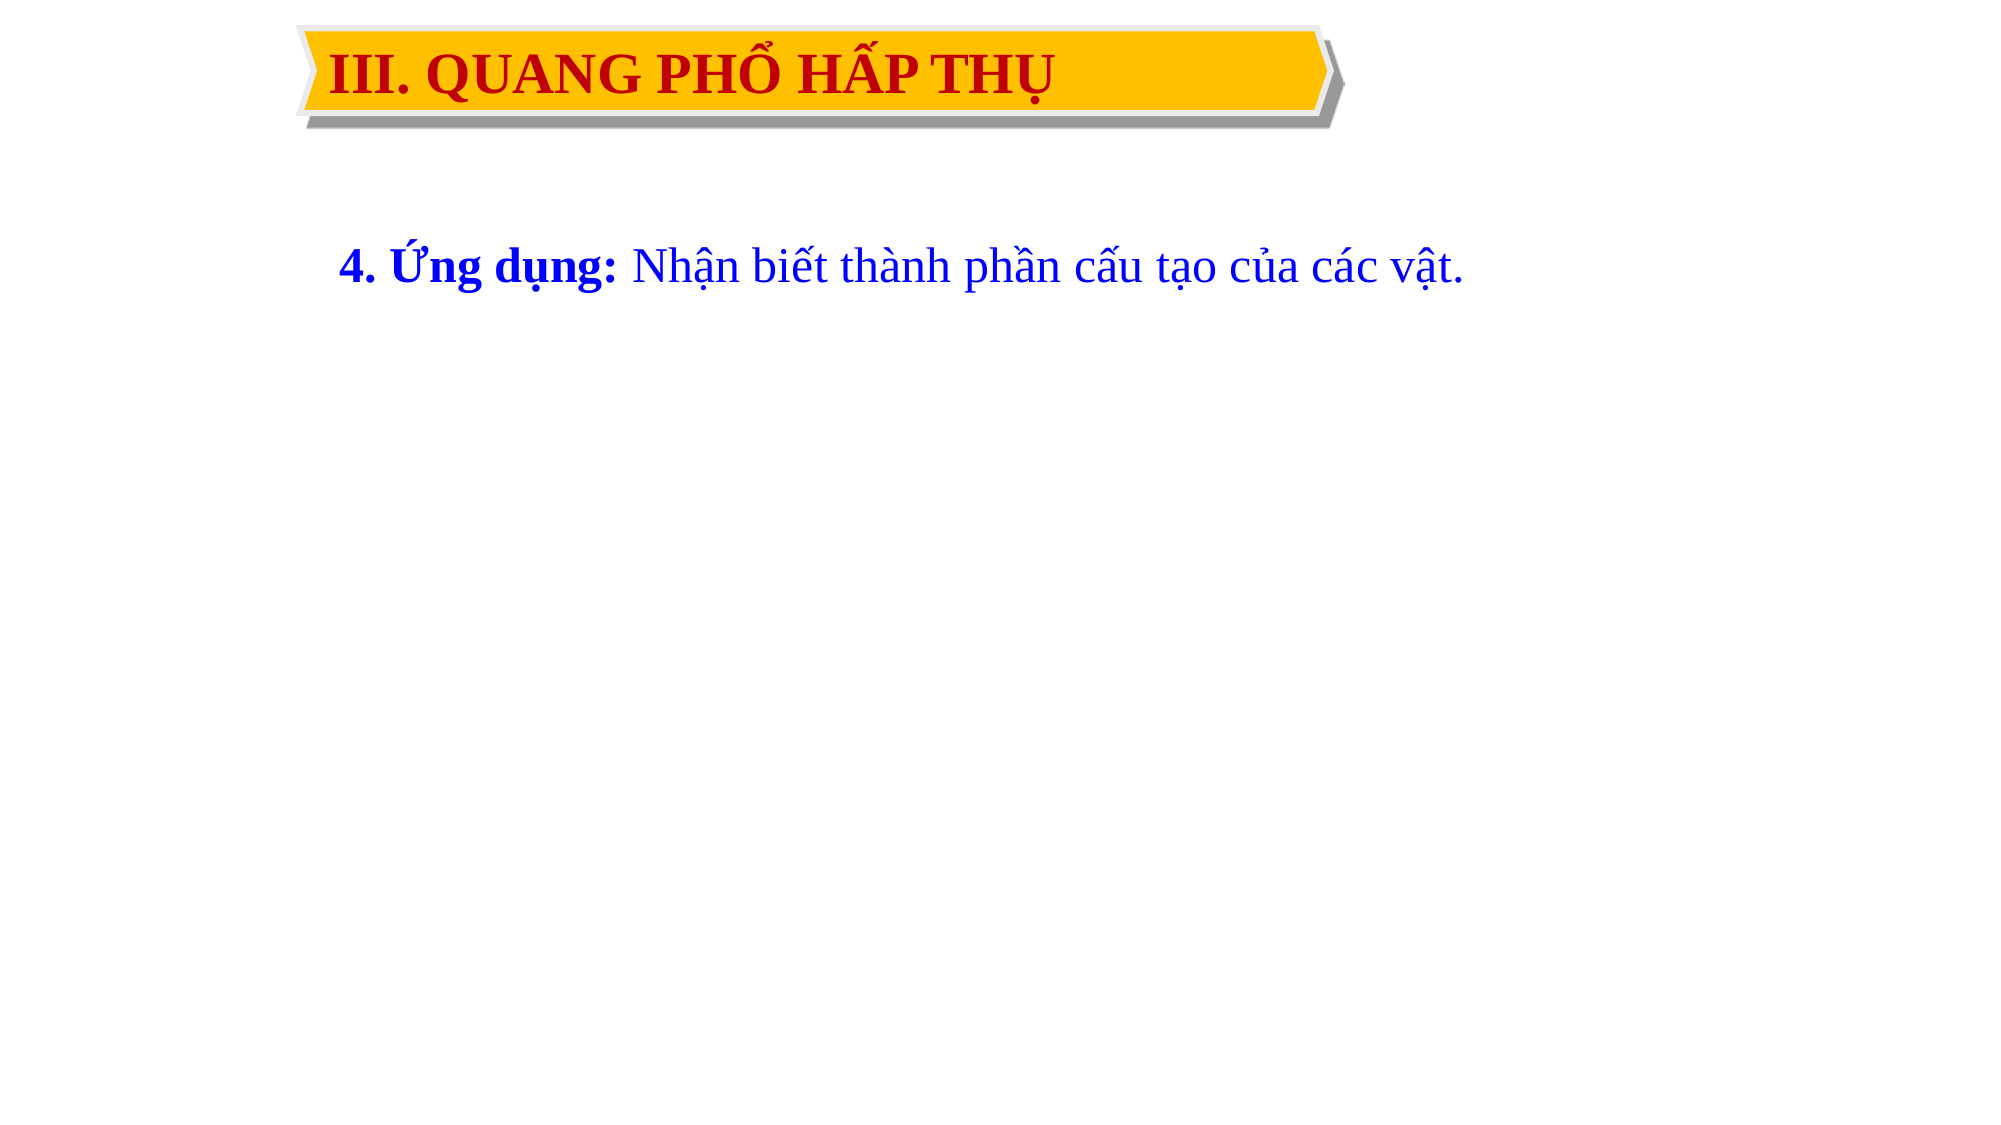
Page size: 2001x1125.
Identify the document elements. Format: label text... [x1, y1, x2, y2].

text_box 4. Ứng dụng: Nhận biết thành phần cấu tạo của các vật. [324, 224, 1625, 360]
text_box III. QUANG PHỔ HẤP THỤ [299, 28, 1331, 113]
